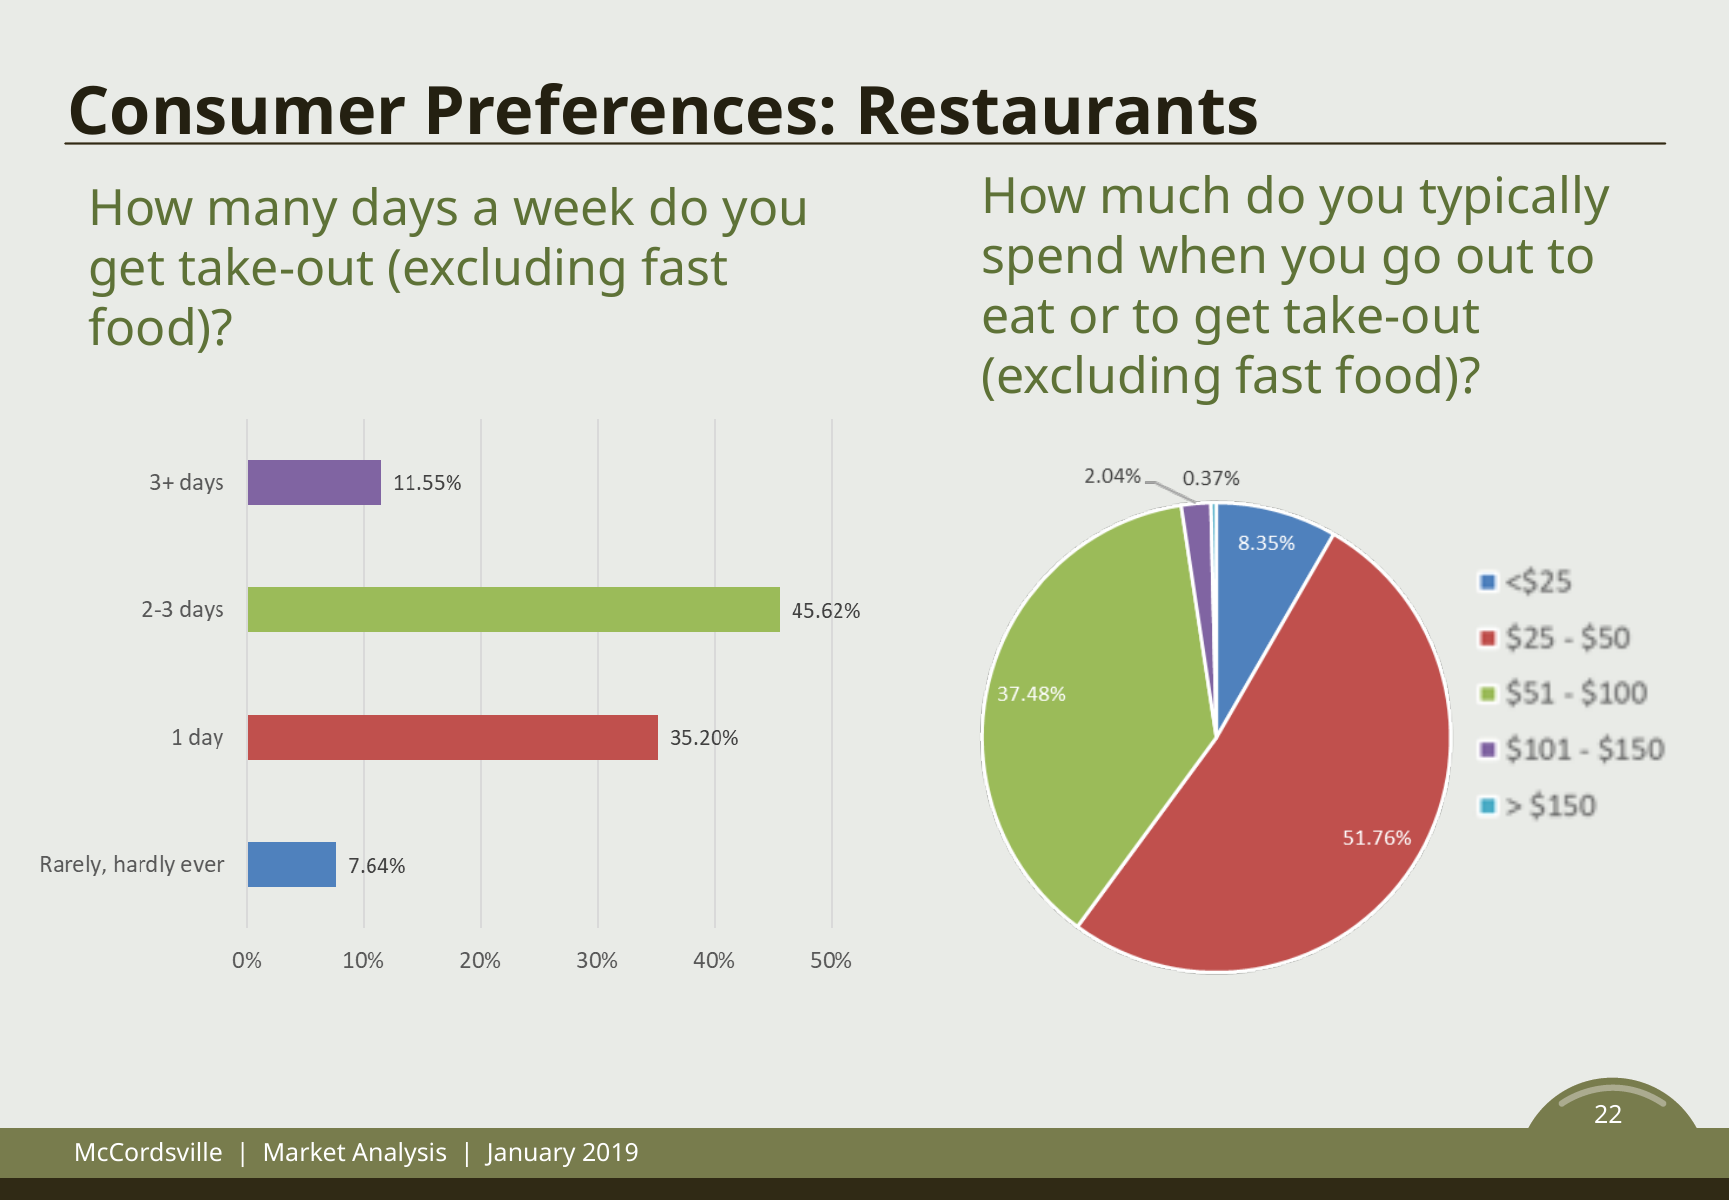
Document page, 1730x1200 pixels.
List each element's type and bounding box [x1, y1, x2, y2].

chart [874, 407, 1487, 858]
picture [0, 0, 1729, 1200]
